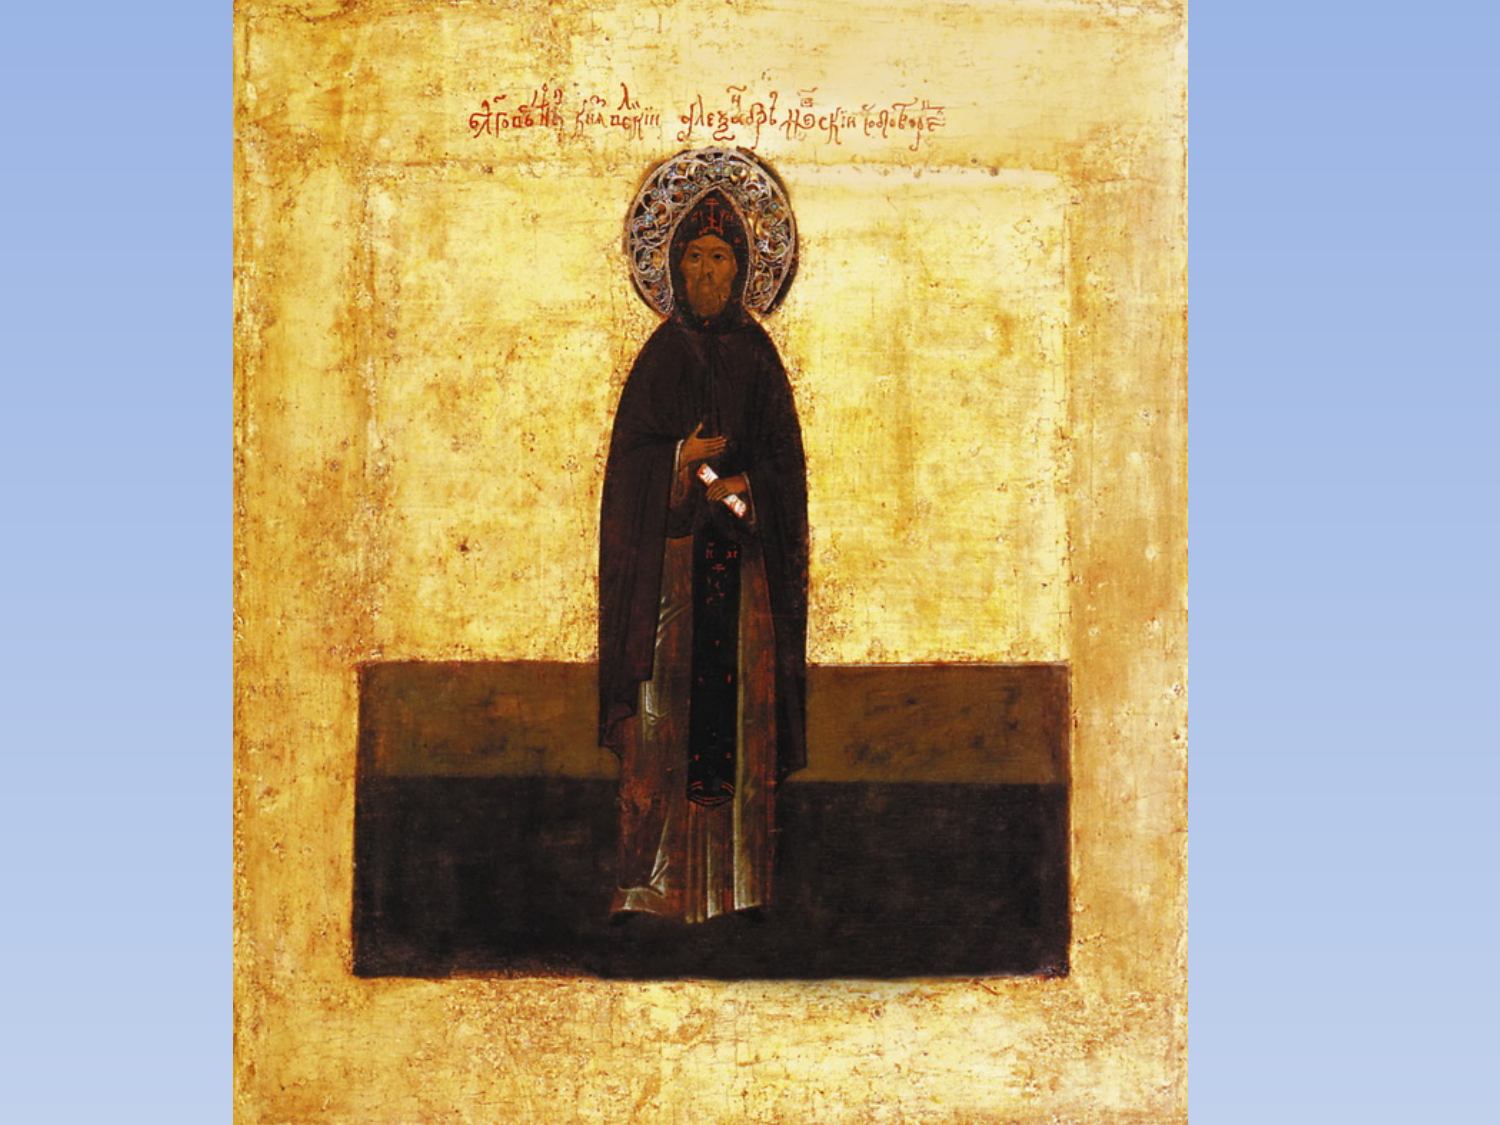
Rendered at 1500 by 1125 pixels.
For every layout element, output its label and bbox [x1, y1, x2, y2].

picture [233, 0, 1188, 1125]
